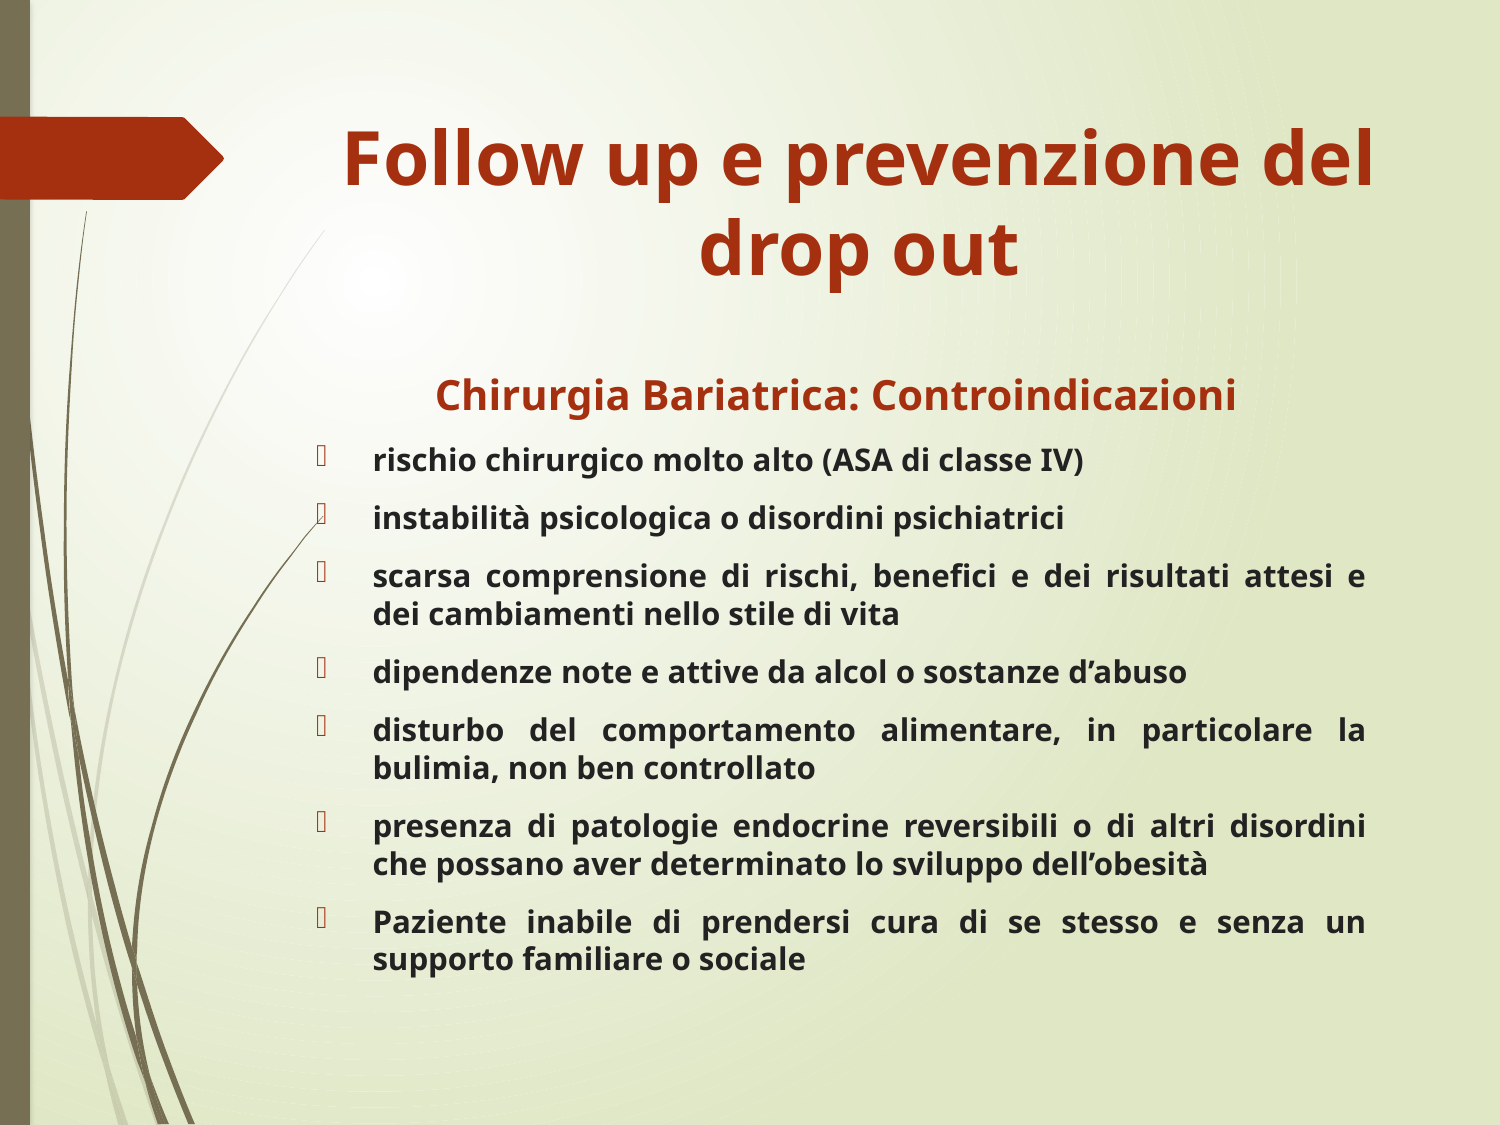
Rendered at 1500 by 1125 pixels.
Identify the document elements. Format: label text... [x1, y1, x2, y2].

list Chirurgia Bariatrica: Controindicazioni rischio chirurgico molto alto (ASA di classe IV) instabilità psicologica o disordini psichiatrici scarsa comprensione di rischi, benefici e dei risultati attesi e dei cambiamenti nello stile di vita dipendenze note e attive da alcol o sostanze d’abuso disturbo del comportamento alimentare, in particolare la bulimia, non ben controllato presenza di patologie endocrine reversibili o di altri disordini che possano aver determinato lo sviluppo dell’obesità Paziente inabile di prendersi cura di se stesso e senza un supporto familiare o sociale [301, 361, 1383, 982]
title Follow up e prevenzione del drop out [319, 102, 1400, 313]
